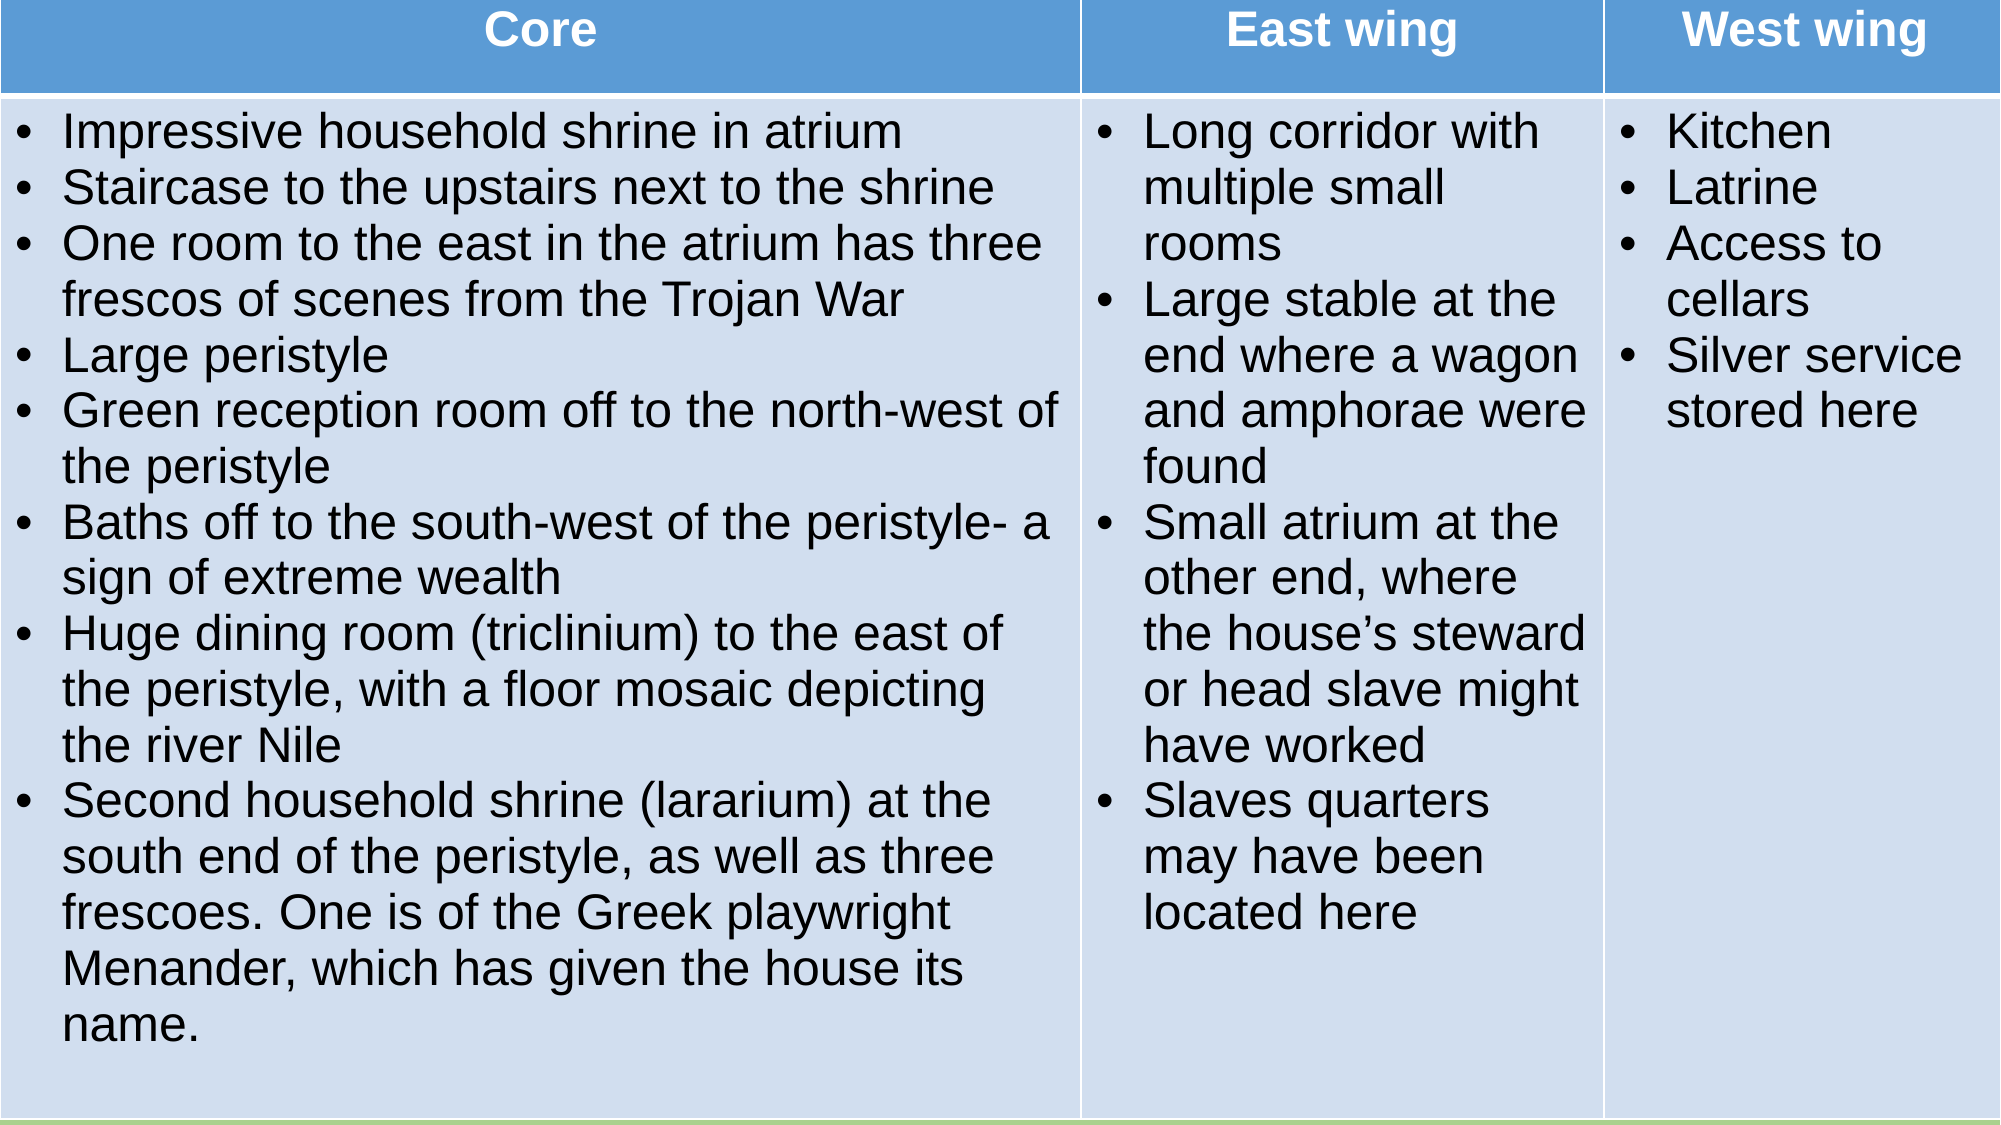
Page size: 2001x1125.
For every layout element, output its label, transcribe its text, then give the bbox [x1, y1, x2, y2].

table_header Core [1, 0, 1080, 93]
table_header East wing [1082, 0, 1603, 93]
table_cell Long corridor with multiple small rooms Large stable at the end where a wagon and amphorae were found Small atrium at the other end, where the house’s steward or head slave might have worked Slaves quarters may have been located here [1082, 99, 1603, 1118]
table_header West wing [1605, 0, 2000, 93]
table_cell Kitchen Latrine Access to cellars Silver service stored here [1605, 99, 2000, 1118]
table_cell Impressive household shrine in atrium Staircase to the upstairs next to the shrine One room to the east in the atrium has three frescos of scenes from the Trojan War Large peristyle Green reception room off to the north-west of the peristyle Baths off to the south-west of the peristyle- a sign of extreme wealth Huge dining room (triclinium) to the east of the peristyle, with a floor mosaic depicting the river Nile Second household shrine (lararium) at the south end of the peristyle, as well as three frescoes. One is of the Greek playwright Menander, which has given the house its name. [1, 99, 1080, 1118]
